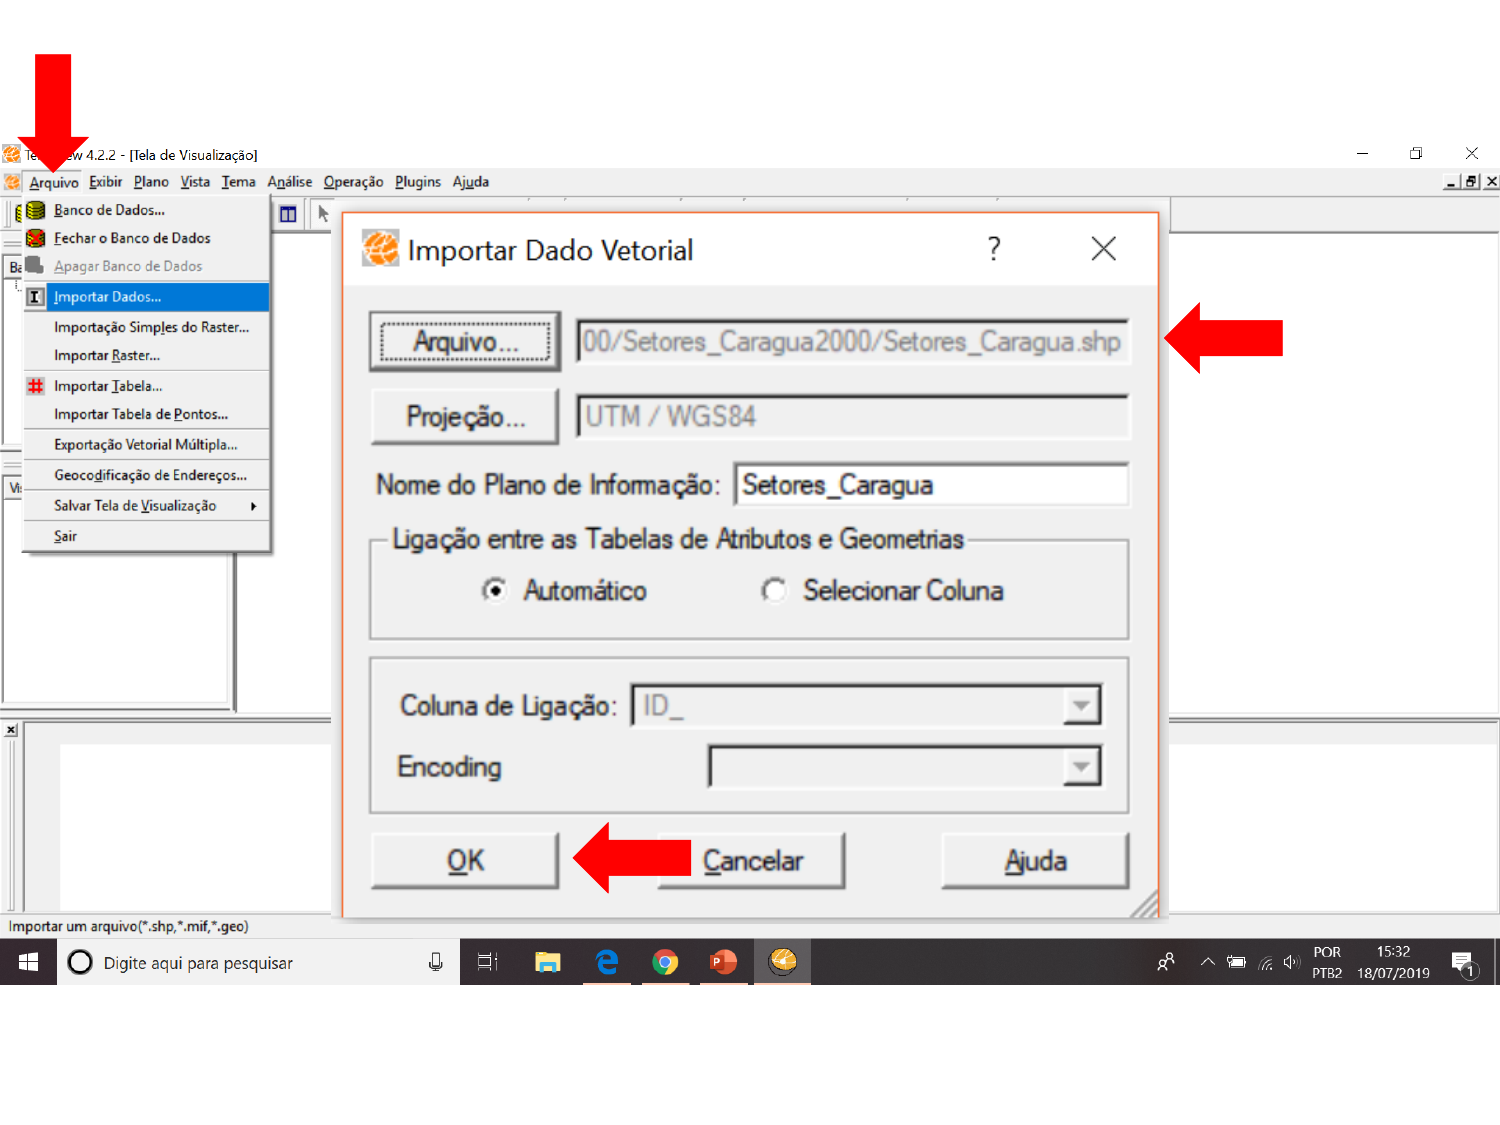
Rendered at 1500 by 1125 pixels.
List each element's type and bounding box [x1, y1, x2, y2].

picture [0, 140, 1500, 985]
text_box [17, 54, 89, 138]
